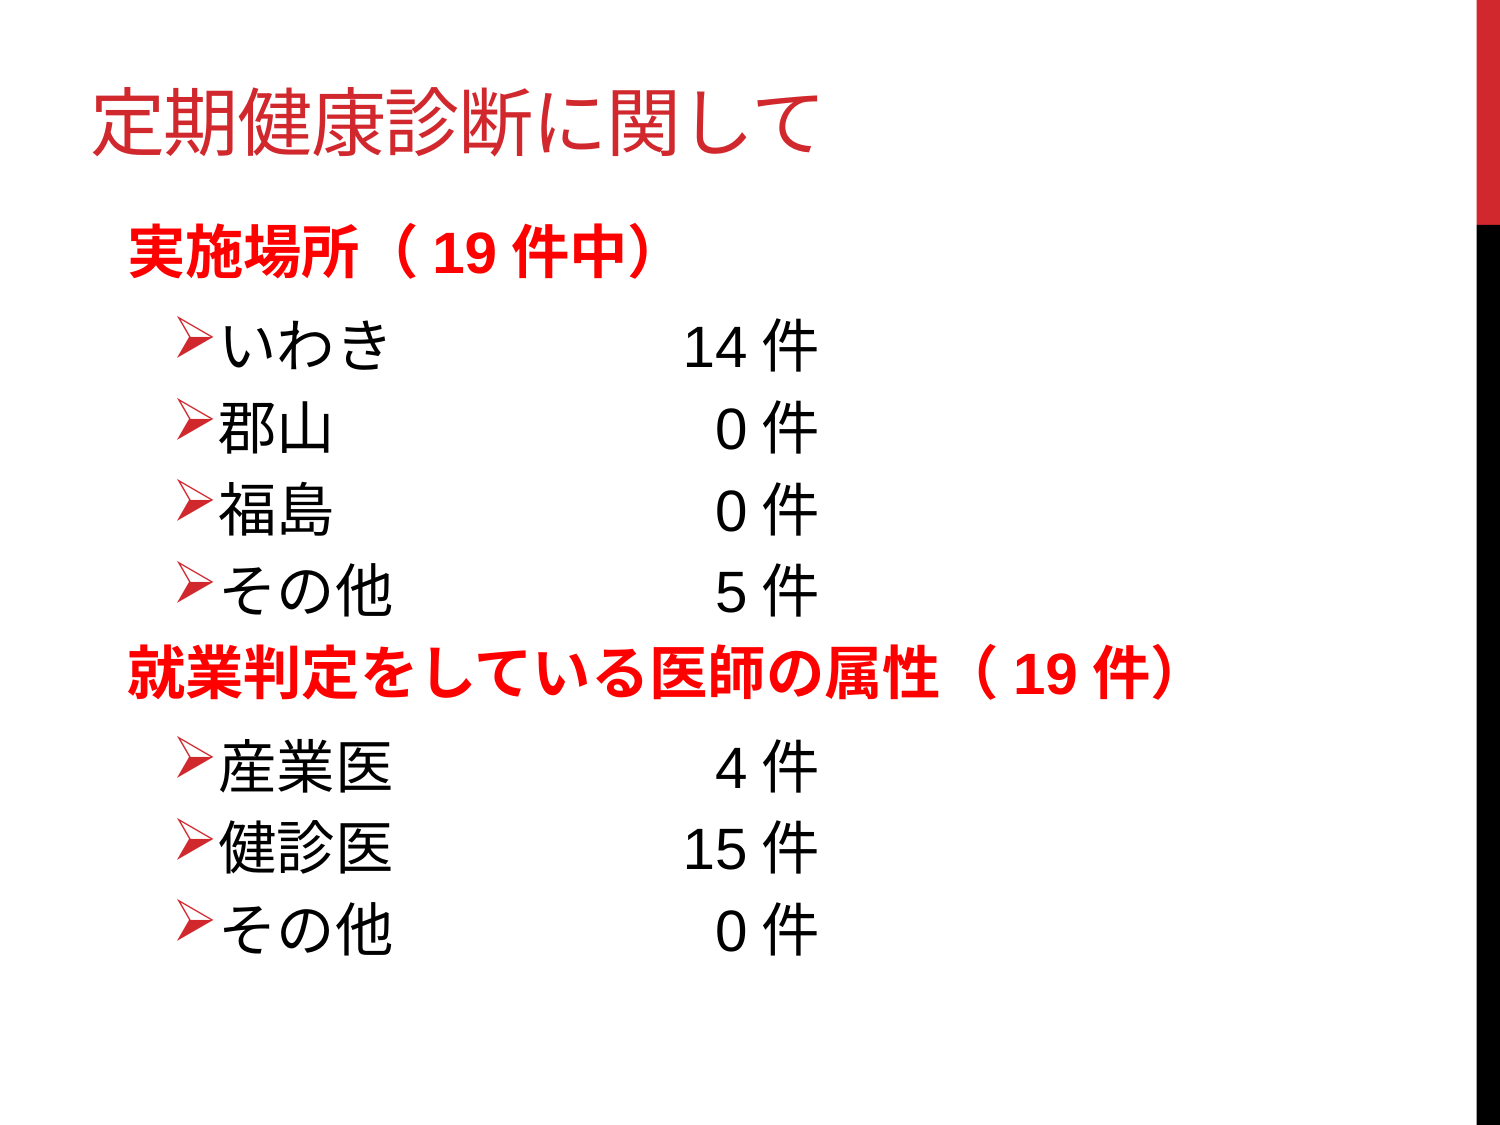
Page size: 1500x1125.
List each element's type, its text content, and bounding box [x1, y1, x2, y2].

list 実施場所（19件中） いわき 14件 郡山 0件 福島 0件 その他 5件 就業判定をしている医師の属性（19件） 産業医 4件 健診医 15件 その他 0件 [112, 208, 1425, 1047]
title 定期健康診断に関して [75, 25, 1025, 173]
